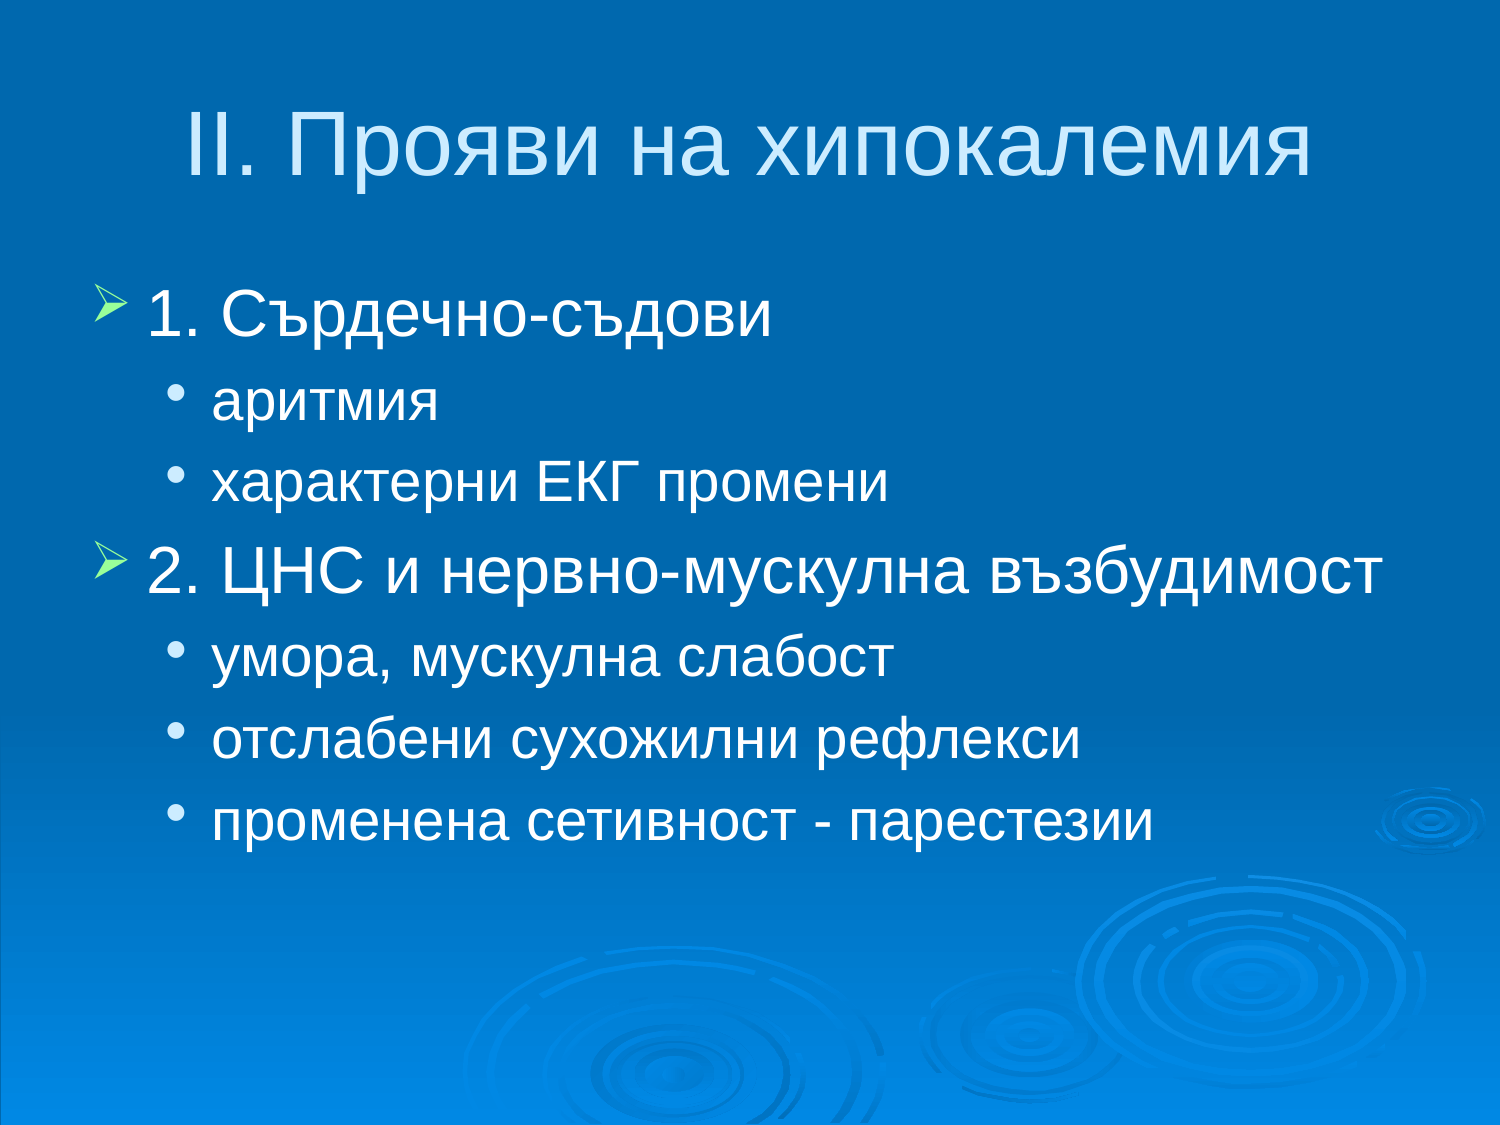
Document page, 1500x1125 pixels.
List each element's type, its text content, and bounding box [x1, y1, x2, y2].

list 1. Сърдечно-съдови аритмия характерни ЕКГ промени 2. ЦНС и нервно-мускулна възбудимост умора, мускулна слабост отслабени сухожилни рефлекси променена сетивност - парестезии [74, 262, 1426, 1006]
title ІІ. Прояви на хипокалемия [74, 45, 1426, 233]
